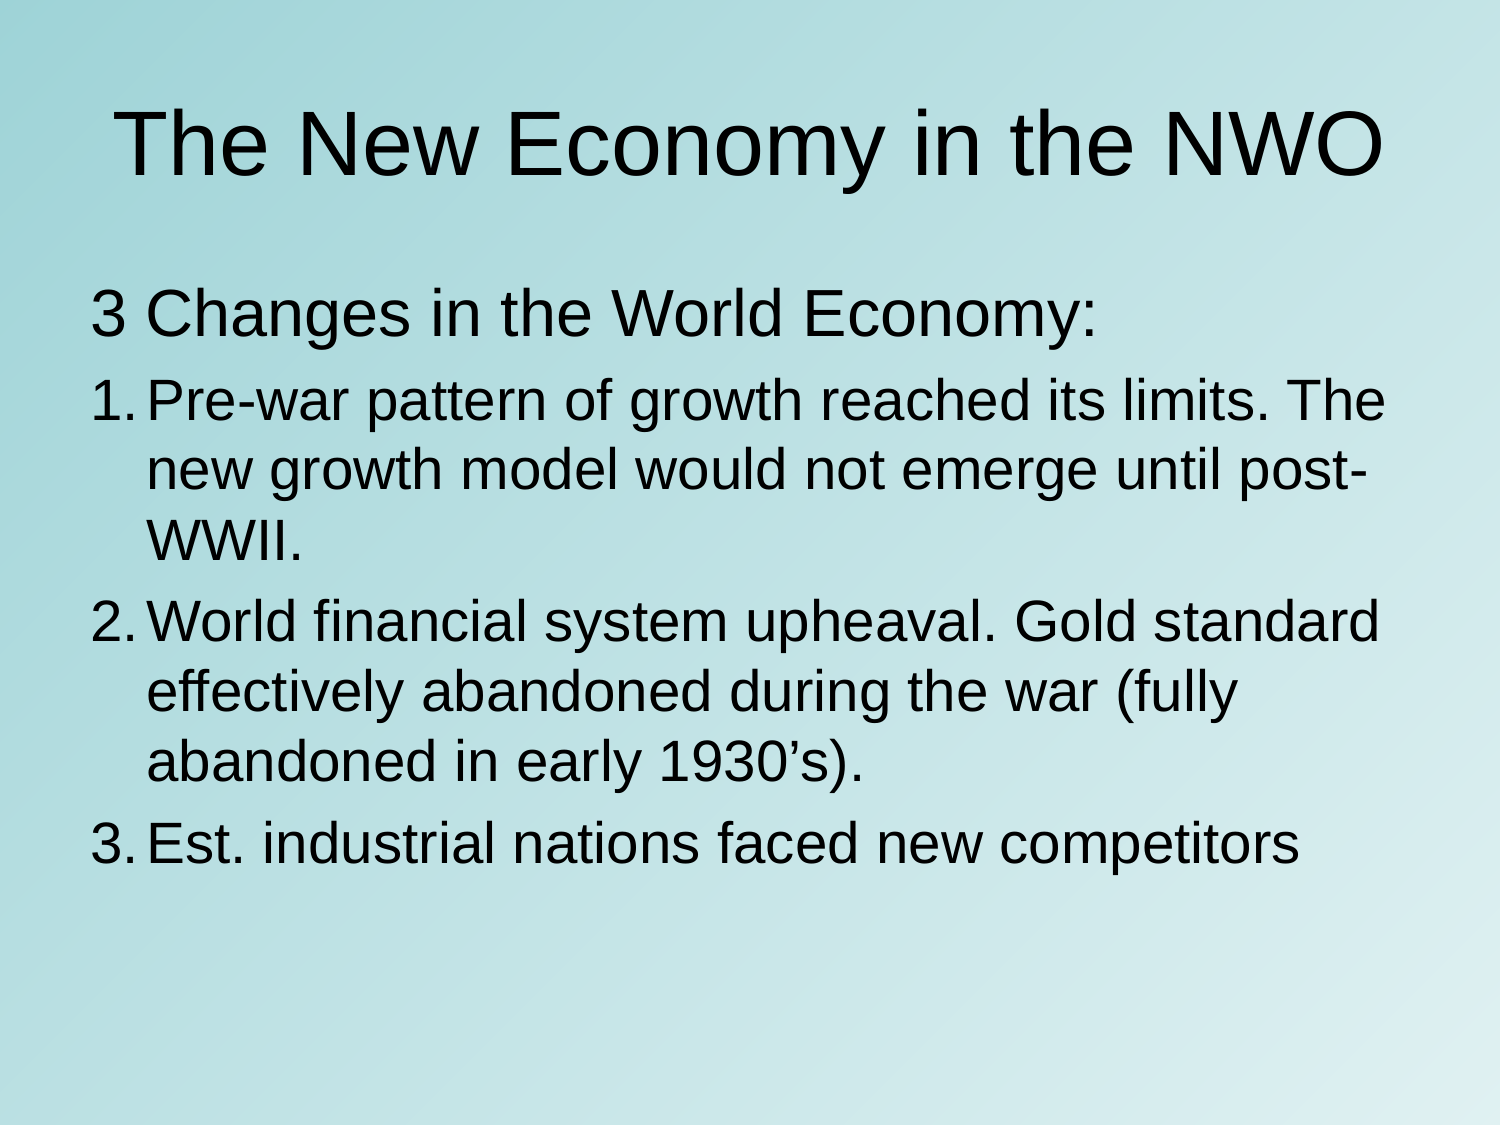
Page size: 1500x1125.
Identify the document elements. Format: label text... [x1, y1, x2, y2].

title The New Economy in the NWO [75, 45, 1425, 233]
list 3 Changes in the World Economy: Pre-war pattern of growth reached its limits. The new growth model would not emerge until post-WWII. World financial system upheaval. Gold standard effectively abandoned during the war (fully abandoned in early 1930’s). Est. industrial nations faced new competitors [75, 262, 1425, 1005]
